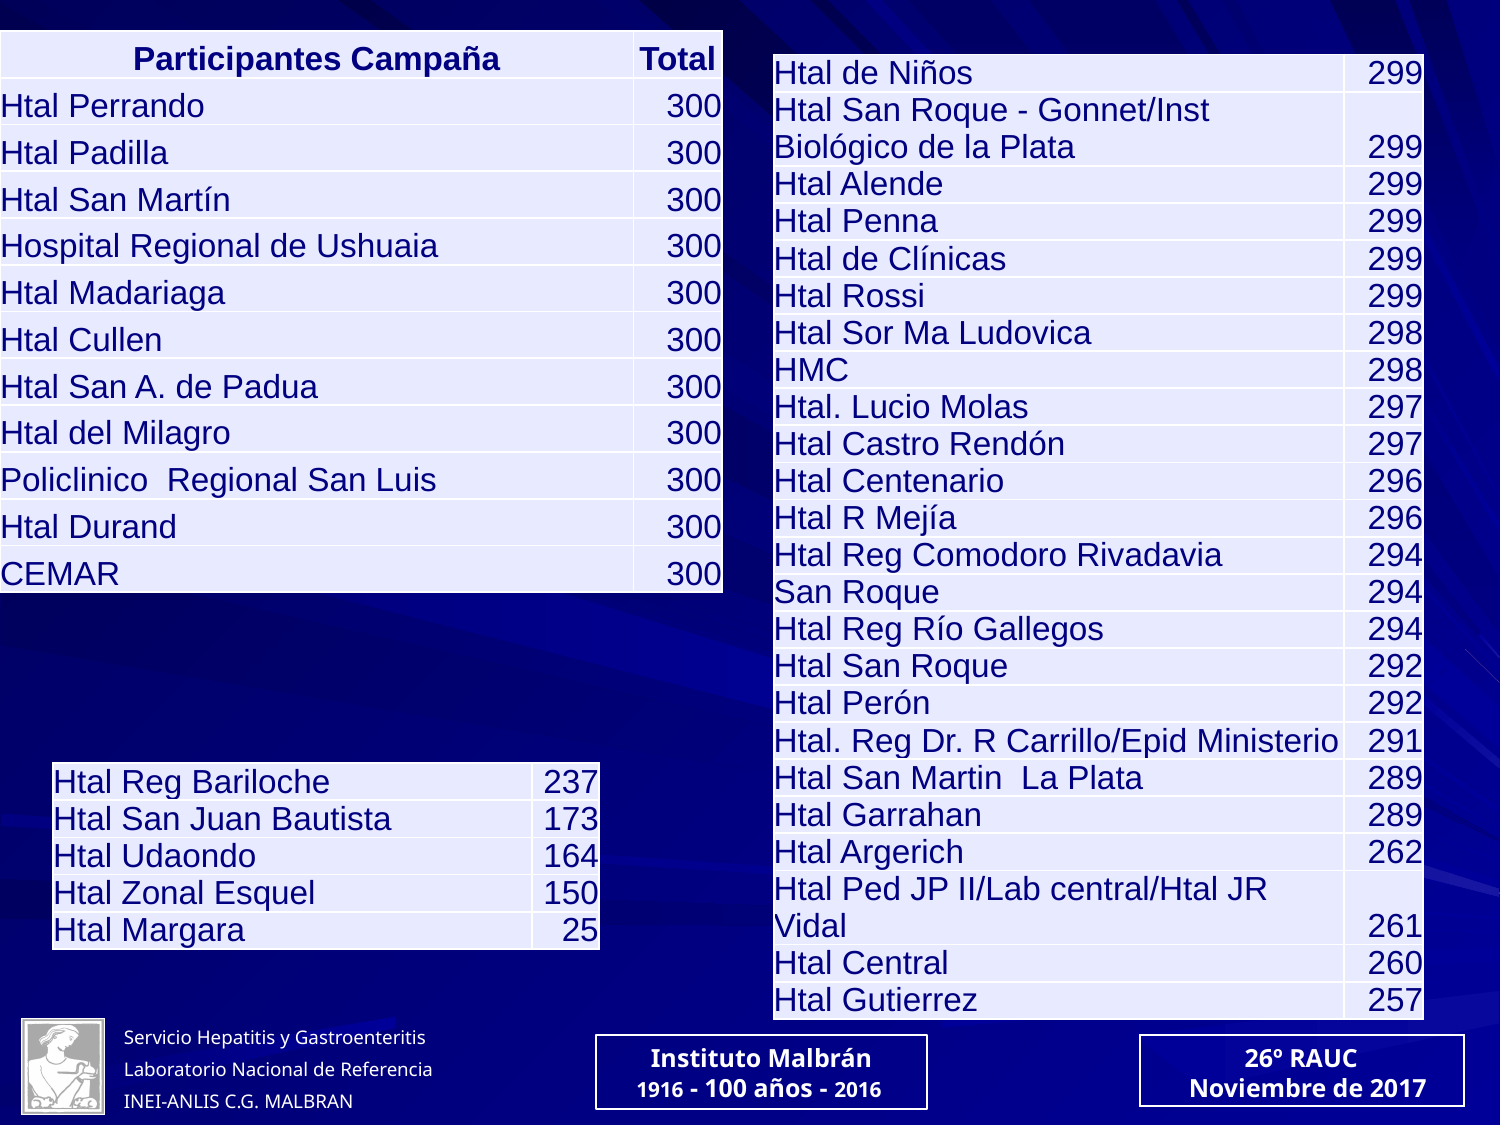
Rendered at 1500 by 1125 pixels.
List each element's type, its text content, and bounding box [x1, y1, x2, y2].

table_cell Htal San Roque - Gonnet/Inst Biológico de la Plata [775, 93, 1343, 165]
table_cell Htal Penna [775, 204, 1343, 239]
table_cell 291 [1345, 723, 1422, 758]
table_cell Htal Sor Ma Ludovica [775, 315, 1343, 350]
table_cell 294 [1345, 575, 1422, 610]
table_cell Htal Argerich [775, 834, 1343, 870]
table_cell CEMAR [1, 546, 633, 591]
table_cell Htal del Milagro [1, 406, 633, 451]
table_cell Htal Reg Comodoro Rivadavia [775, 538, 1343, 573]
table_cell 150 [533, 875, 598, 911]
table_cell Htal Zonal Esquel [54, 875, 531, 911]
table_cell 300 [634, 79, 721, 124]
table_cell 173 [533, 801, 598, 837]
table_cell 300 [634, 359, 721, 404]
table_cell 292 [1345, 649, 1422, 684]
table_cell 299 [1345, 167, 1422, 202]
table_cell Htal Castro Rendón [775, 426, 1343, 462]
table_cell 292 [1345, 686, 1422, 721]
table_cell Htal Garrahan [775, 797, 1343, 832]
table_cell 299 [1345, 204, 1422, 239]
table_cell 260 [1345, 945, 1422, 981]
table_cell Htal Ped JP II/Lab central/Htal JR Vidal [775, 871, 1343, 944]
table_cell 164 [533, 838, 598, 874]
table_cell Htal San Juan Bautista [54, 801, 531, 837]
table_cell Htal San Roque [775, 649, 1343, 684]
table_cell 299 [1345, 278, 1422, 313]
table_cell Htal Central [775, 945, 1343, 981]
table_cell Htal San Martin La Plata [775, 760, 1343, 795]
table_cell Htal. Reg Dr. R Carrillo/Epid Ministerio [775, 723, 1343, 758]
table_cell Htal Perrando [1, 79, 633, 124]
table_cell 262 [1345, 834, 1422, 870]
table_cell 300 [634, 125, 721, 170]
table_cell 300 [634, 172, 721, 217]
table_header Htal Reg Bariloche [54, 764, 531, 799]
table_cell Htal San Martín [1, 172, 633, 217]
table_cell Htal Durand [1, 500, 633, 545]
table_cell Htal San A. de Padua [1, 359, 633, 404]
table_cell 261 [1345, 871, 1422, 944]
table_cell Htal Madariaga [1, 266, 633, 311]
table_cell 257 [1345, 983, 1422, 1018]
table_cell 296 [1345, 500, 1422, 536]
table_cell 25 [533, 913, 598, 948]
table_cell Htal Reg Río Gallegos [775, 612, 1343, 647]
table_cell Htal Margara [54, 913, 531, 948]
table_cell Htal de Clínicas [775, 241, 1343, 276]
table_header 299 [1345, 55, 1422, 91]
picture [21, 1018, 105, 1115]
table_cell 300 [634, 266, 721, 311]
table_cell 299 [1345, 241, 1422, 276]
table_cell 297 [1345, 426, 1422, 462]
table_cell Hospital Regional de Ushuaia [1, 219, 633, 264]
table_cell Htal Cullen [1, 312, 633, 357]
table_cell 296 [1345, 463, 1422, 499]
table_cell 298 [1345, 315, 1422, 350]
table_header 237 [533, 764, 598, 799]
table_cell HMC [775, 352, 1343, 387]
table_header Participantes Campaña [1, 32, 633, 77]
table_header Htal de Niños [775, 55, 1343, 91]
table_cell 289 [1345, 760, 1422, 795]
table_cell 294 [1345, 538, 1422, 573]
table_cell 297 [1345, 389, 1422, 424]
table_cell Policlinico Regional San Luis [1, 453, 633, 498]
table_cell Htal Rossi [775, 278, 1343, 313]
table_cell 299 [1345, 93, 1422, 165]
table_cell Htal Gutierrez [775, 983, 1343, 1018]
table_cell Htal Alende [775, 167, 1343, 202]
table_header Total [634, 32, 721, 77]
table_cell 298 [1345, 352, 1422, 387]
table_cell 289 [1345, 797, 1422, 832]
table_cell Htal Padilla [1, 125, 633, 170]
table_cell San Roque [775, 575, 1343, 610]
table_cell 300 [634, 500, 721, 545]
table_cell Htal Centenario [775, 463, 1343, 499]
table_cell Htal R Mejía [775, 500, 1343, 536]
table_cell 294 [1345, 612, 1422, 647]
table_cell 300 [634, 546, 721, 591]
table_cell Htal Udaondo [54, 838, 531, 874]
table_cell 300 [634, 453, 721, 498]
table_cell 300 [634, 312, 721, 357]
table_cell 300 [634, 219, 721, 264]
table_cell 300 [634, 406, 721, 451]
table_cell Htal. Lucio Molas [775, 389, 1343, 424]
table_cell Htal Perón [775, 686, 1343, 721]
